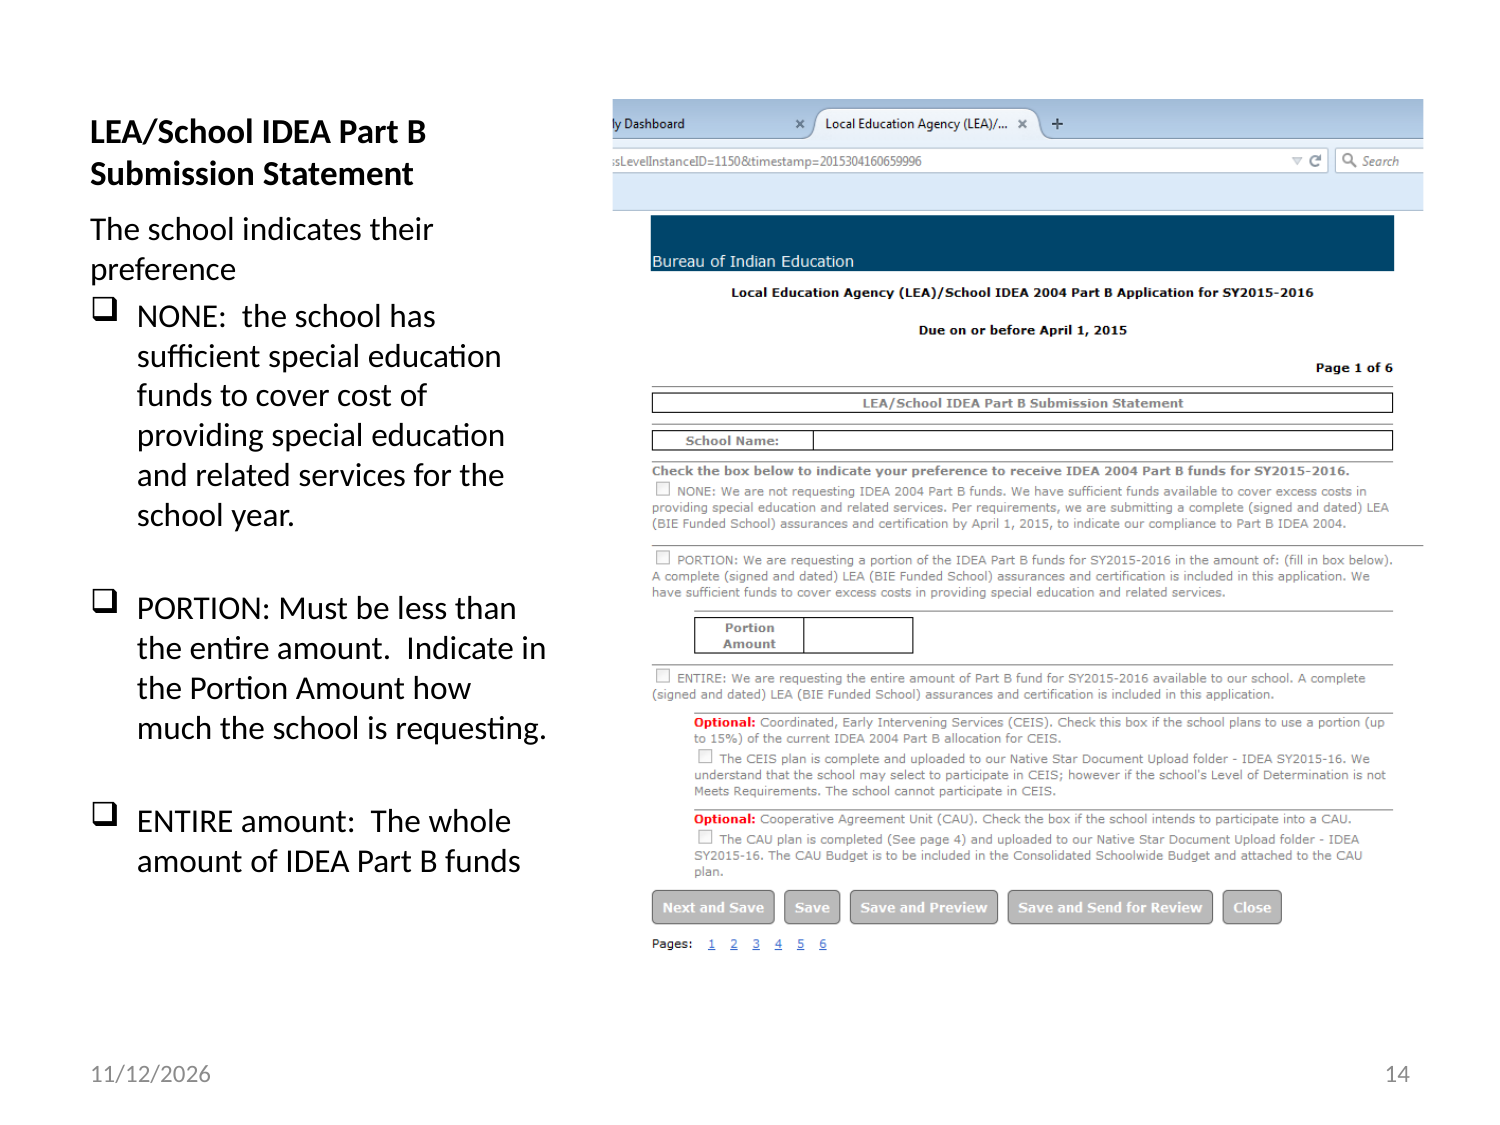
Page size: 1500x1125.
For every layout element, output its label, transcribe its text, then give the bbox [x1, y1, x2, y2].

slide_number 14 [1074, 1042, 1425, 1103]
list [612, 99, 1424, 954]
list The school indicates their preference NONE: the school has sufficient special education funds to cover cost of providing special education and related services for the school year. PORTION: Must be less than the entire amount. Indicate in the Portion Amount how much the school is requesting. ENTIRE amount: The whole amount of IDEA Part B funds [75, 200, 569, 1005]
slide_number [75, 1042, 425, 1103]
title LEA/School IDEA Part B Submission Statement [75, 99, 569, 200]
